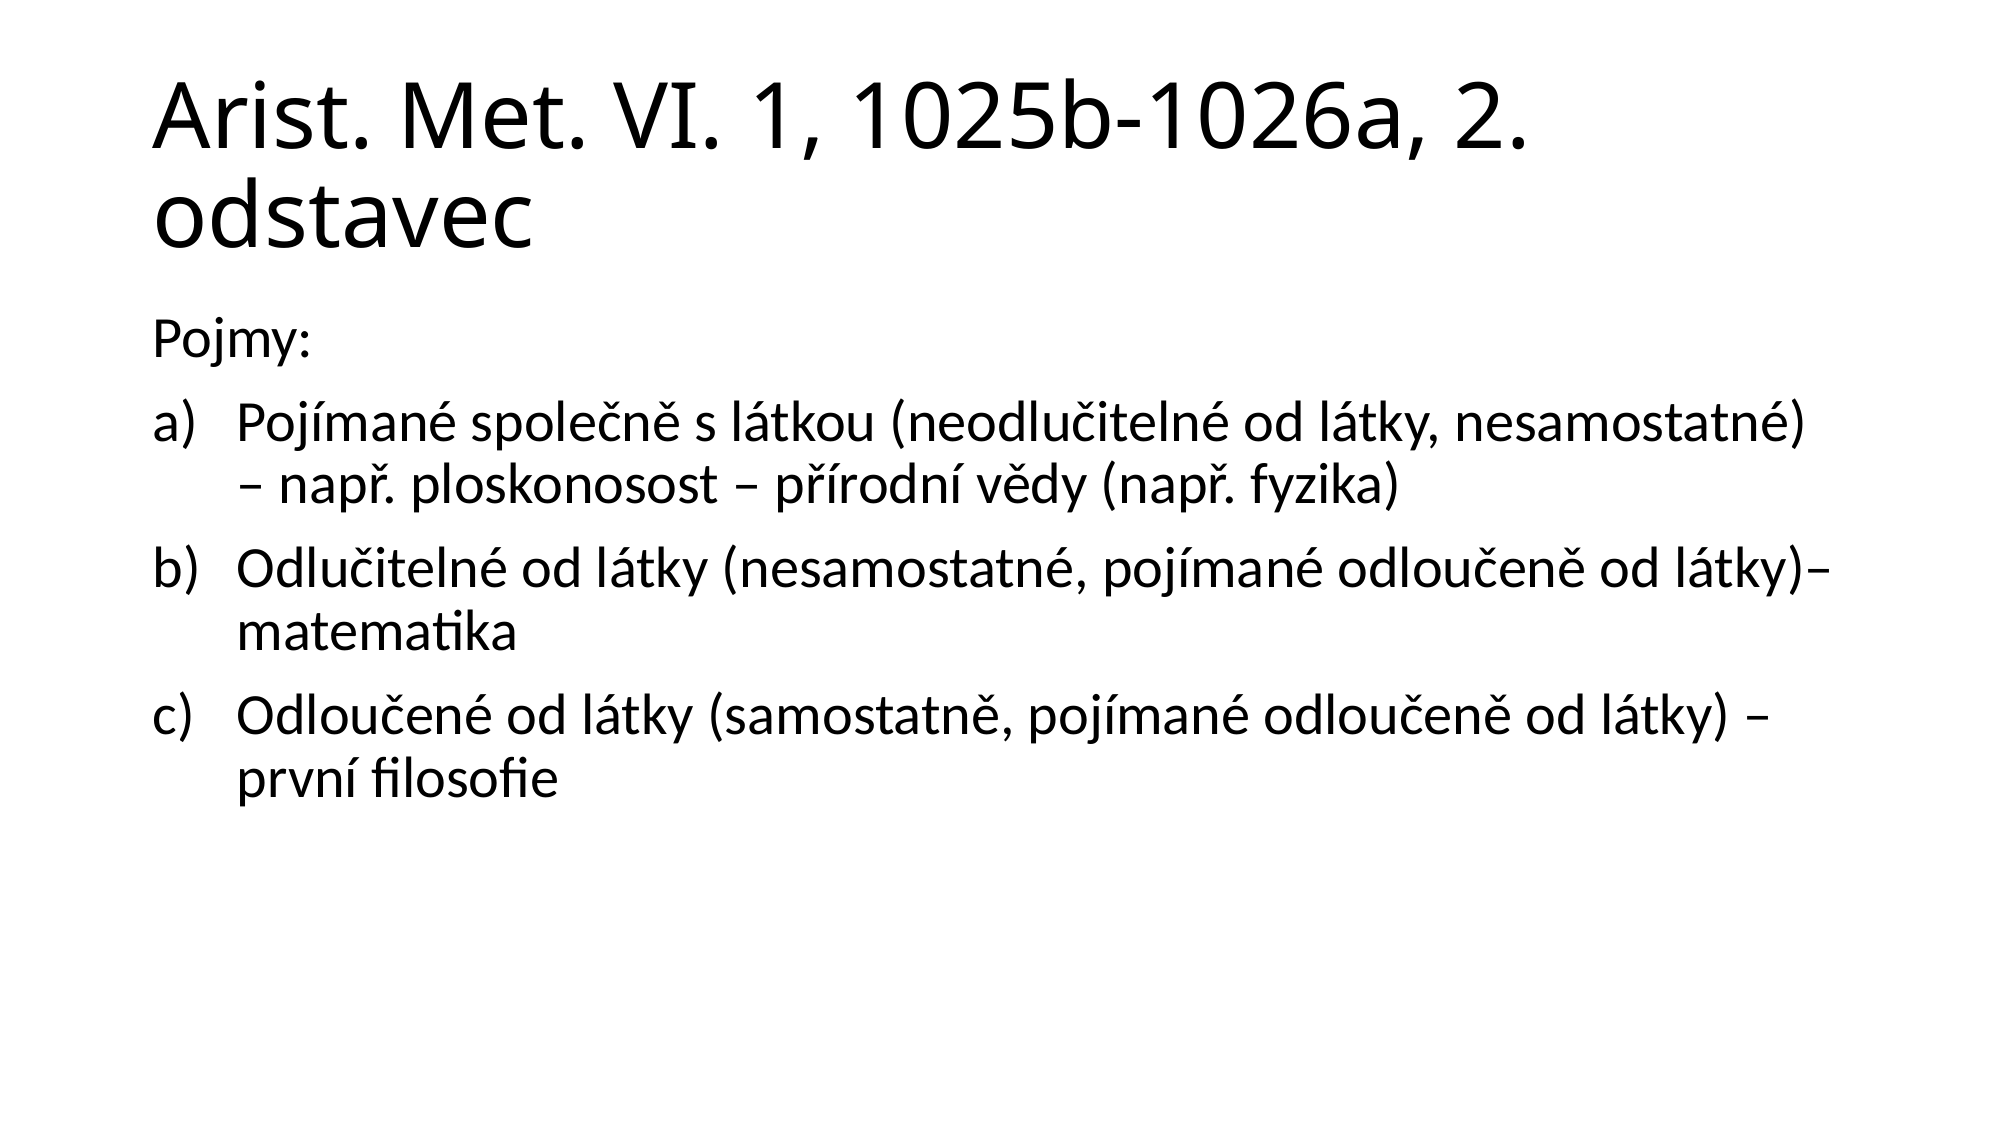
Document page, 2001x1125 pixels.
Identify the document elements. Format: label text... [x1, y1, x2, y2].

list Pojmy: Pojímané společně s látkou (neodlučitelné od látky, nesamostatné) – např. ploskonosost – přírodní vědy (např. fyzika) Odlučitelné od látky (nesamostatné, pojímané odloučeně od látky)– matematika Odloučené od látky (samostatně, pojímané odloučeně od látky) – první filosofie [137, 299, 1863, 1014]
title Arist. Met. VI. 1, 1025b-1026a, 2. odstavec [137, 59, 1863, 278]
